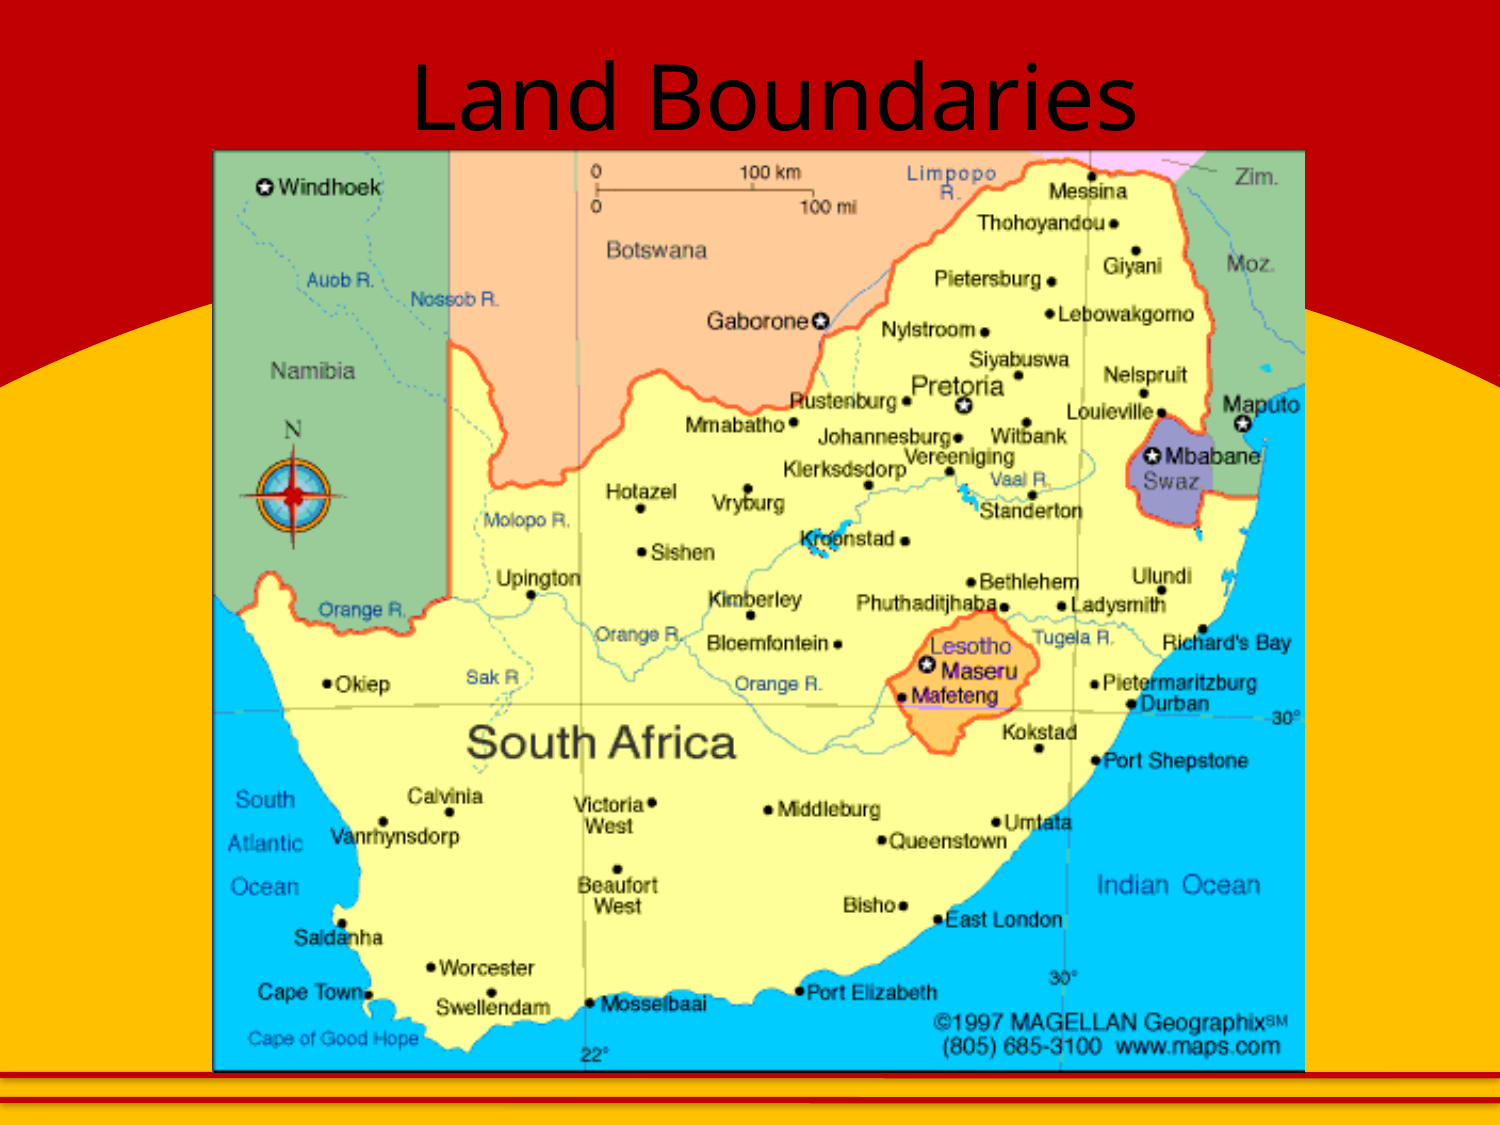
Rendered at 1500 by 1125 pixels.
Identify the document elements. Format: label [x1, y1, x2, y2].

picture [1253, 716, 1278, 724]
picture [1066, 849, 1070, 863]
picture [1058, 915, 1068, 1045]
picture [212, 149, 1306, 1073]
text_box [0, 0, 1500, 1101]
picture [1200, 714, 1212, 718]
picture [1141, 711, 1155, 716]
picture [1287, 718, 1306, 722]
picture [1068, 1037, 1072, 1051]
